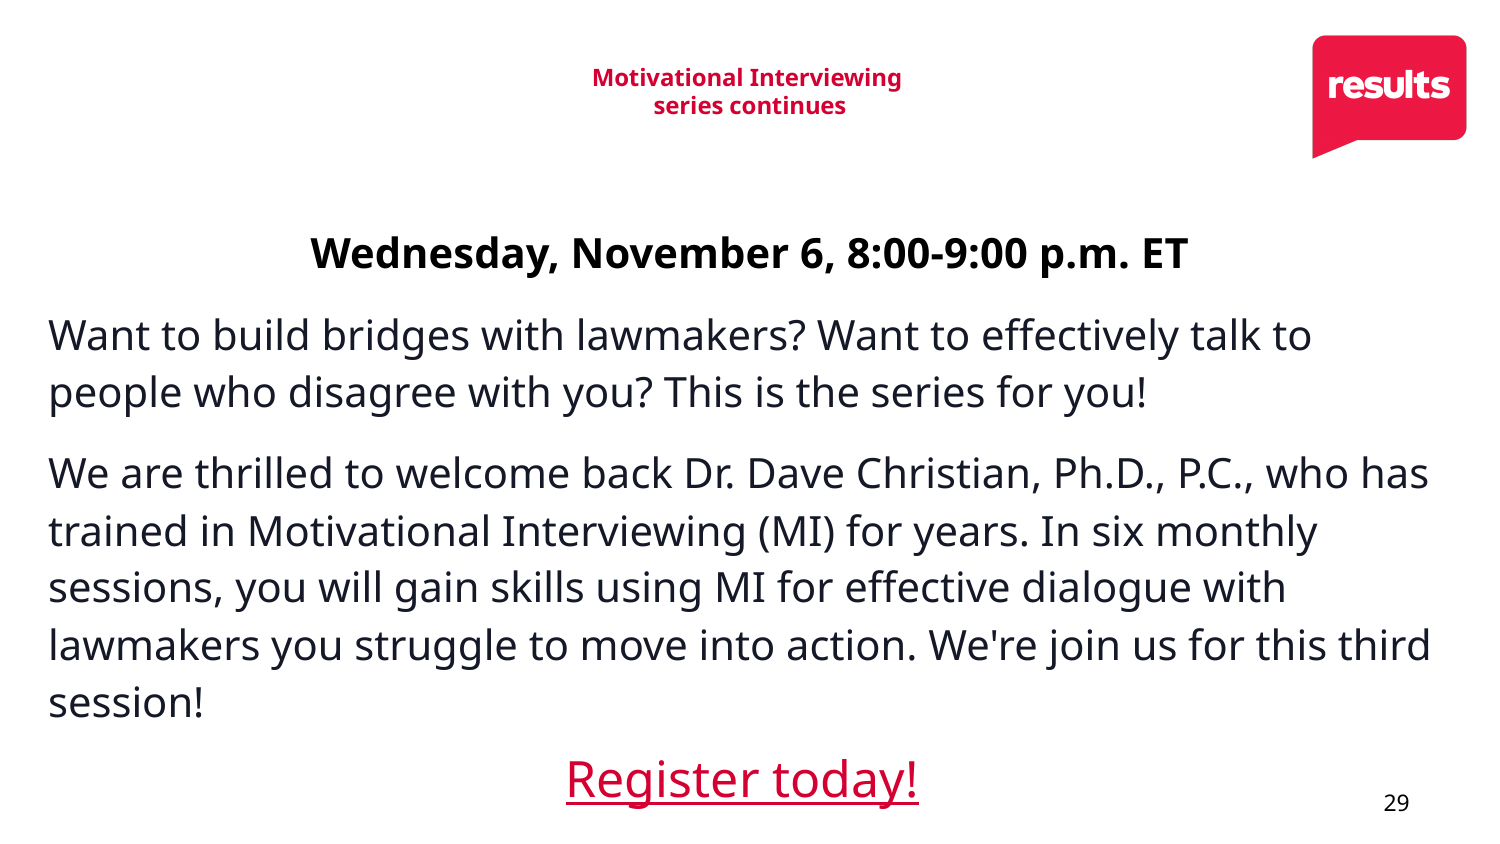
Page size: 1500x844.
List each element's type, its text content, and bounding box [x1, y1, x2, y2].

list Wednesday, November 6, 8:00-9:00 p.m. ET Want to build bridges with lawmakers? Want to effectively talk to people who disagree with you? This is the series for you! We are thrilled to welcome back Dr. Dave Christian, Ph.D., P.C., who has trained in Motivational Interviewing (MI) for years. In six monthly sessions, you will gain skills using MI for effective dialogue with lawmakers you struggle to move into action. We're join us for this third session! Register today! [33, 212, 1467, 770]
picture [1289, 13, 1490, 175]
title Motivational Interviewing series continues [142, 20, 1358, 129]
slide_number 29 [1074, 782, 1425, 827]
